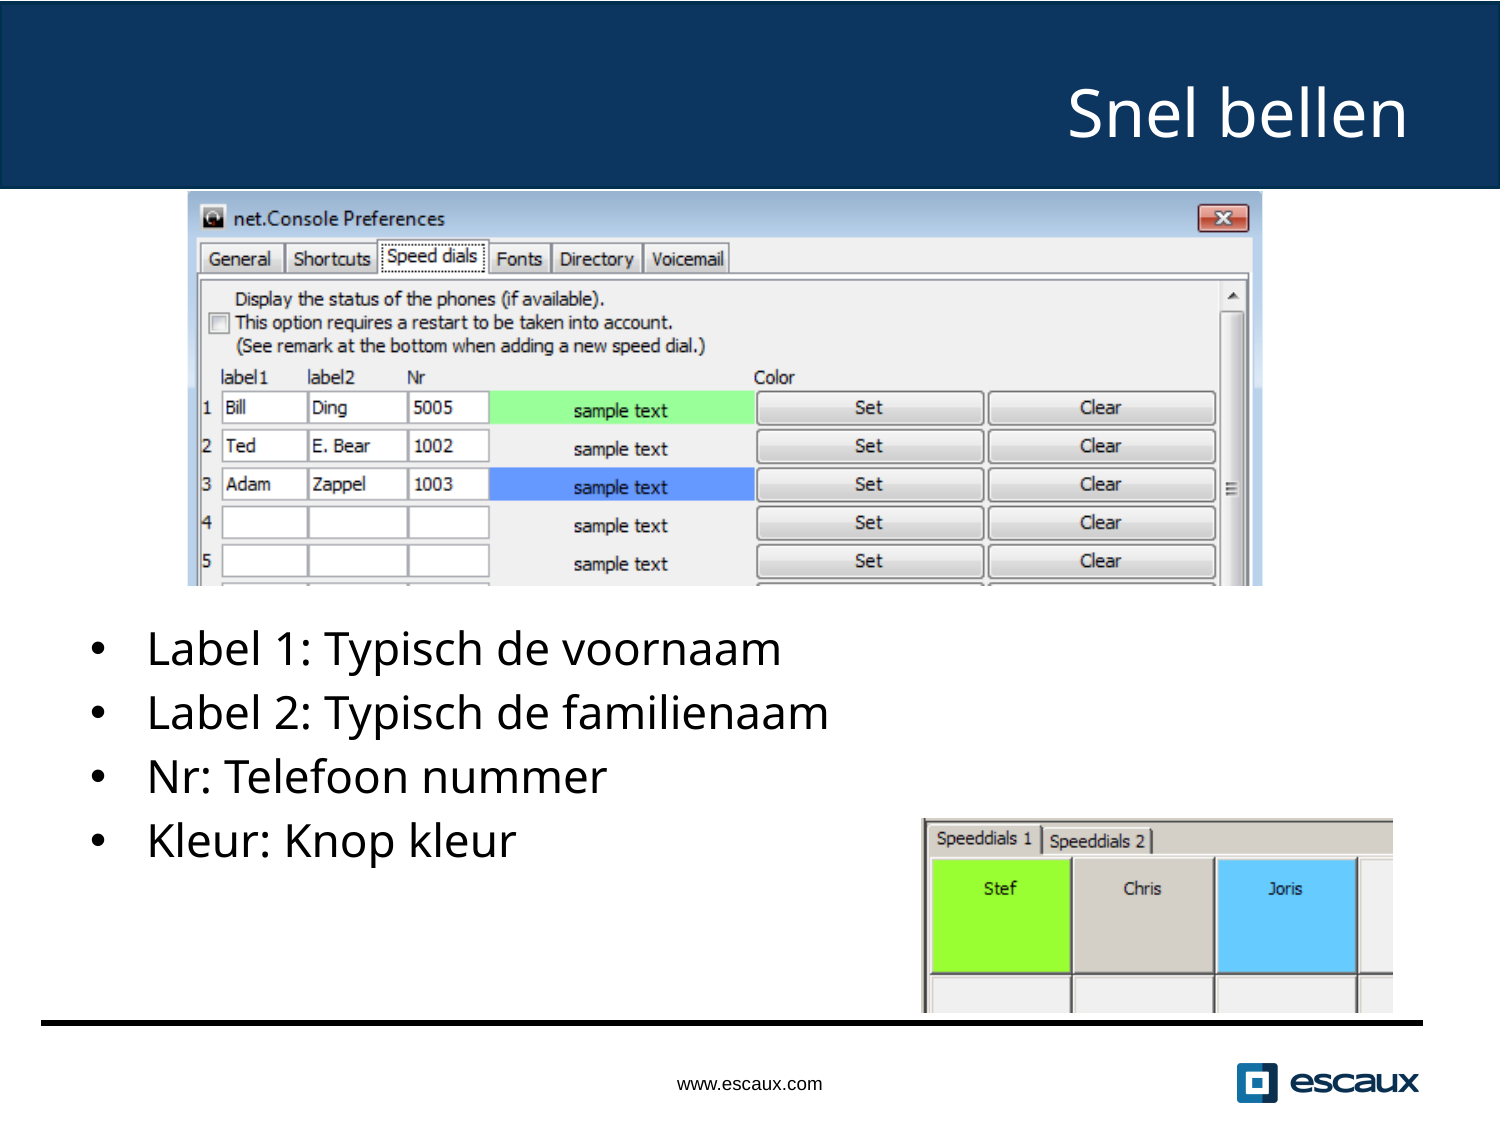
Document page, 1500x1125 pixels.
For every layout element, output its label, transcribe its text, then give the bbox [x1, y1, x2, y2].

picture [921, 818, 1393, 1013]
list Label 1: Typisch de voornaam Label 2: Typisch de familienaam Nr: Telefoon nummer Kleur: Knop kleur [75, 612, 1425, 1020]
picture [187, 191, 1263, 587]
footer www.escaux.com [512, 1042, 988, 1103]
picture [1237, 1063, 1419, 1103]
title Snel bellen [457, 45, 1425, 176]
